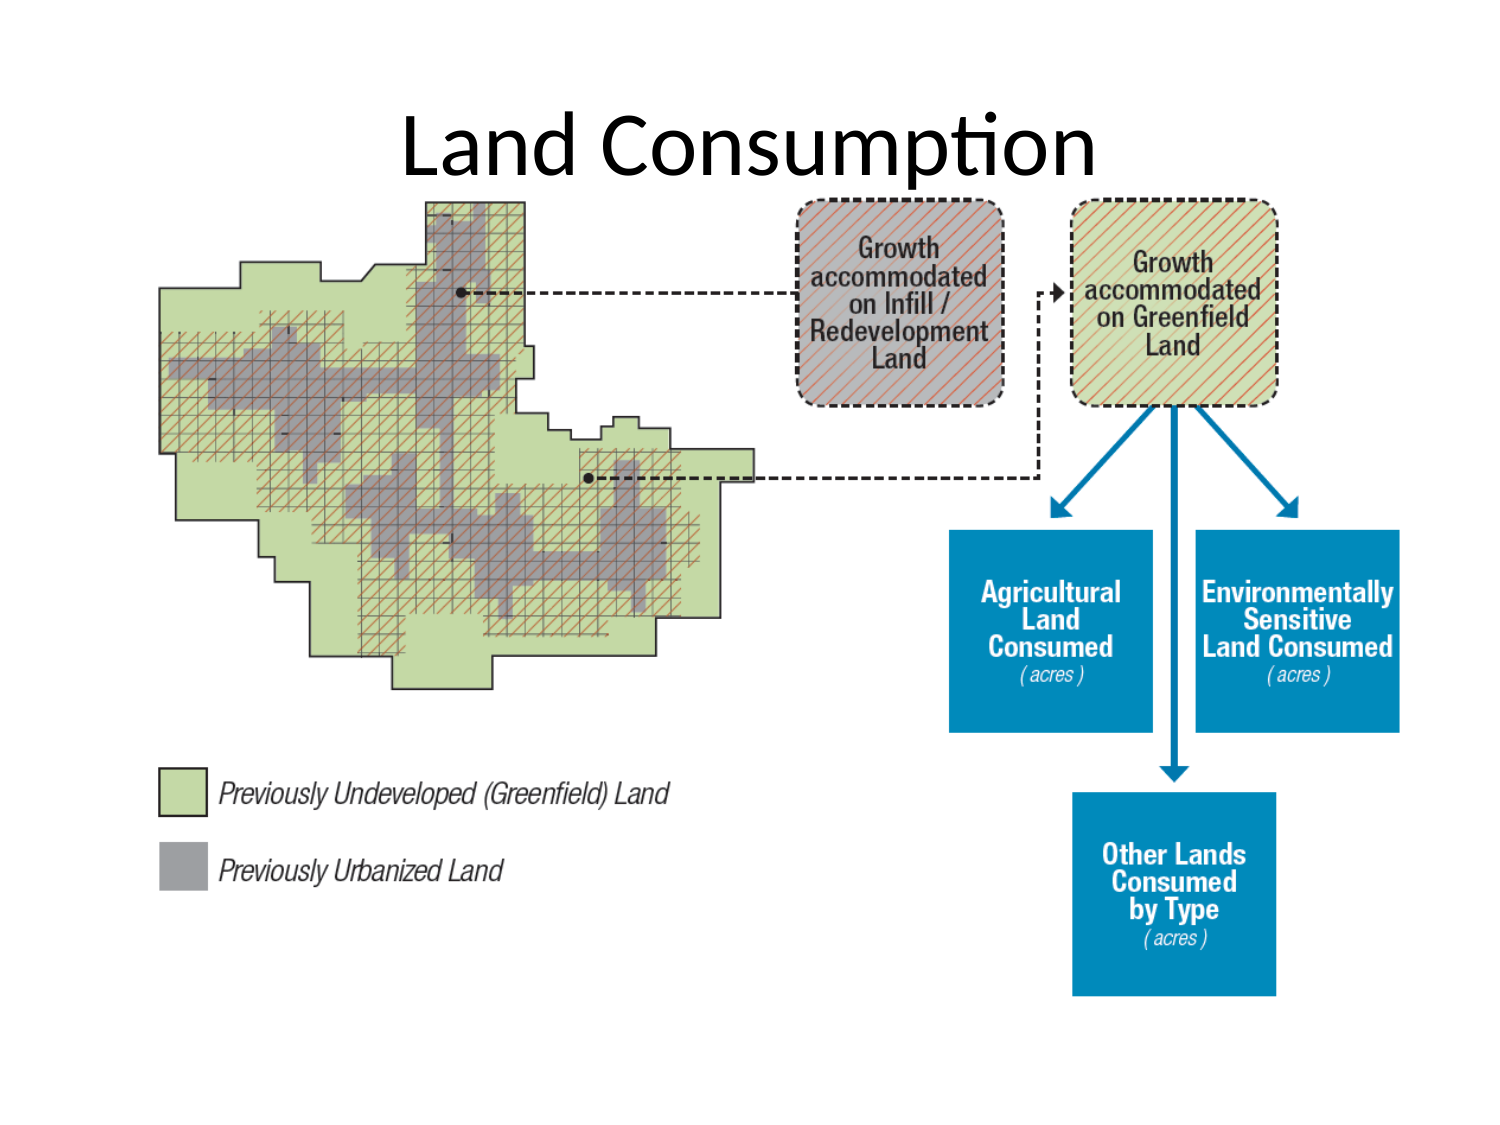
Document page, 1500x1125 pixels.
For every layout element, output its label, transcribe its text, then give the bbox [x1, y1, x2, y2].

picture [99, 149, 1422, 1013]
title Land Consumption [75, 45, 1425, 233]
